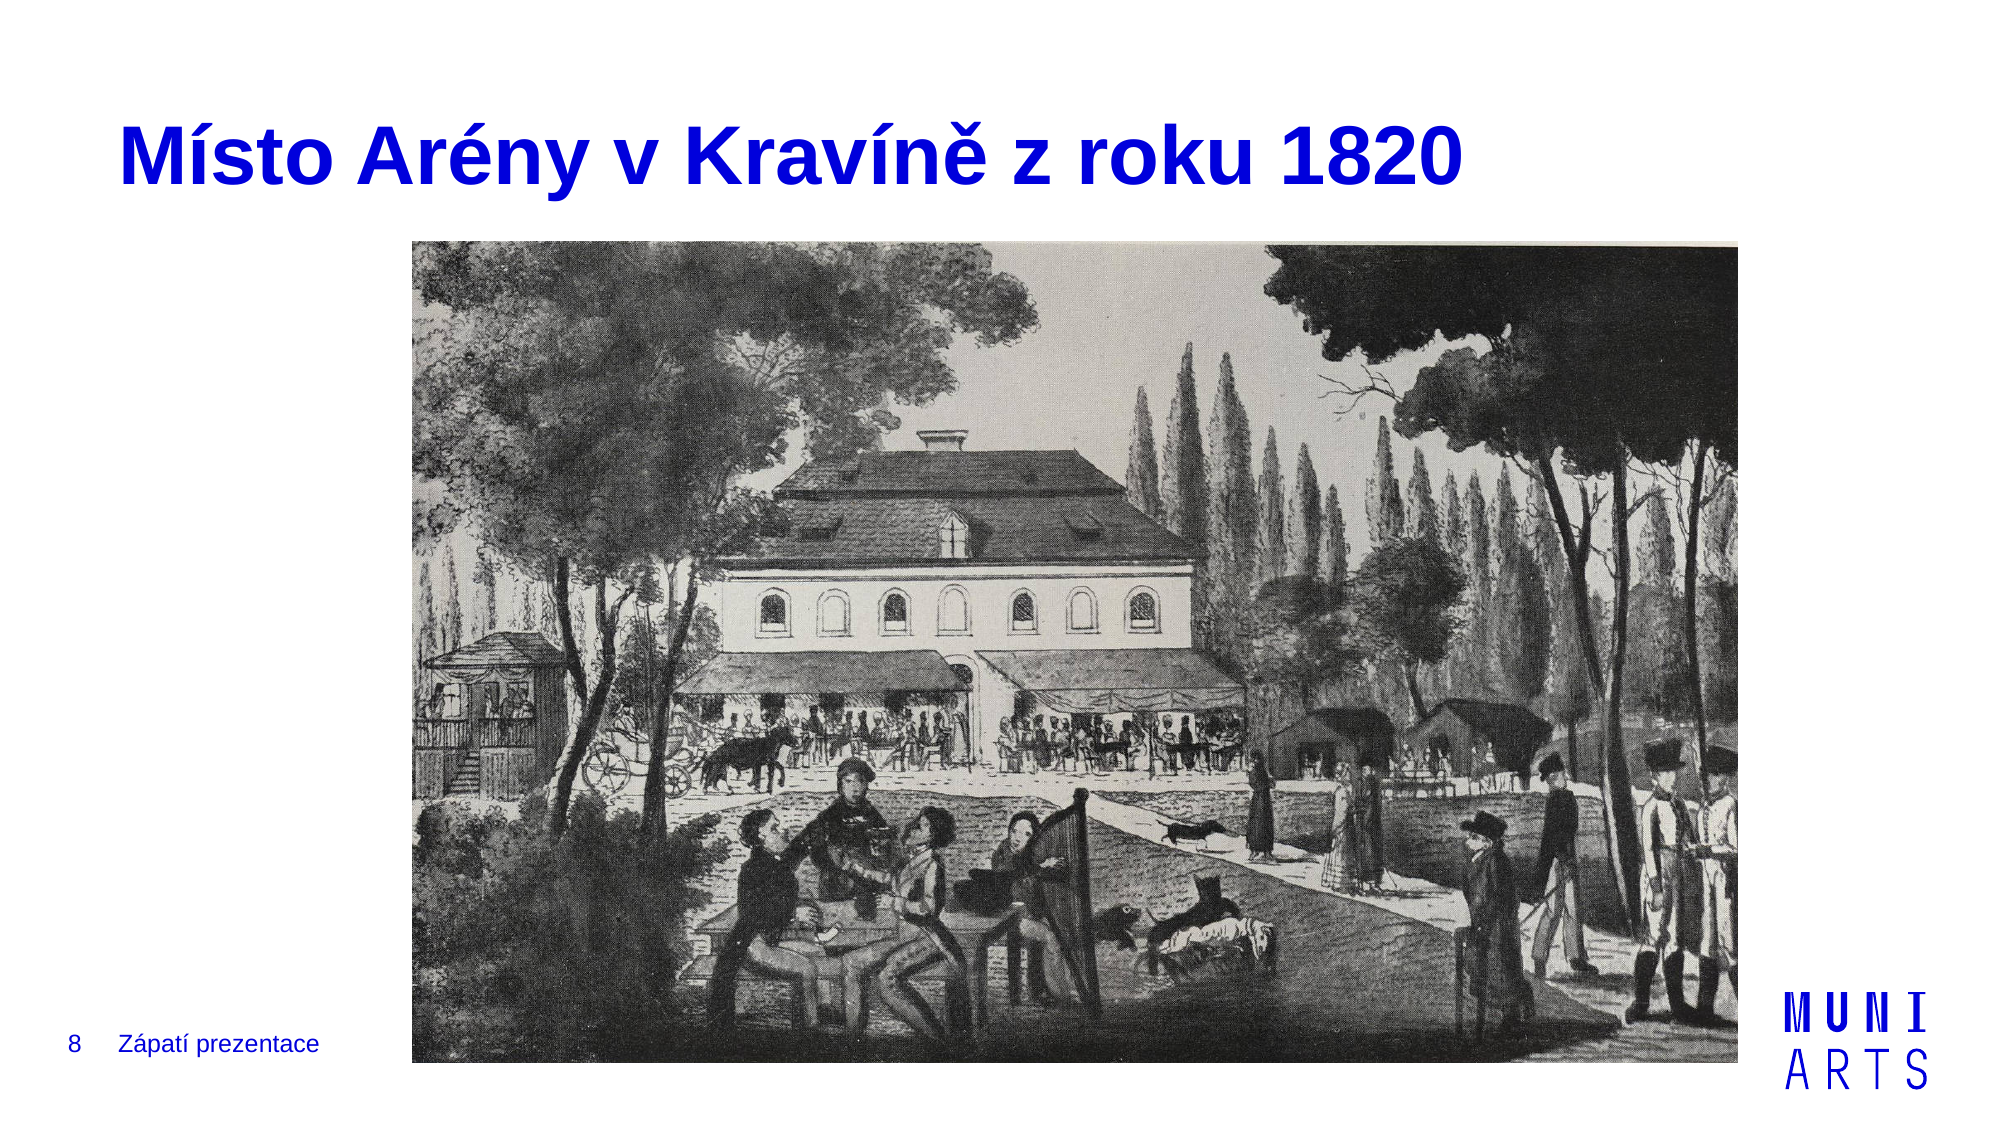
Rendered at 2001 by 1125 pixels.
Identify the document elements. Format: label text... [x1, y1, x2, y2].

picture [411, 241, 1738, 1064]
slide_number 8 [67, 1021, 110, 1063]
title Místo Arény v Kravíně z roku 1820 [118, 118, 1883, 193]
footer Zápatí prezentace [118, 1021, 406, 1063]
